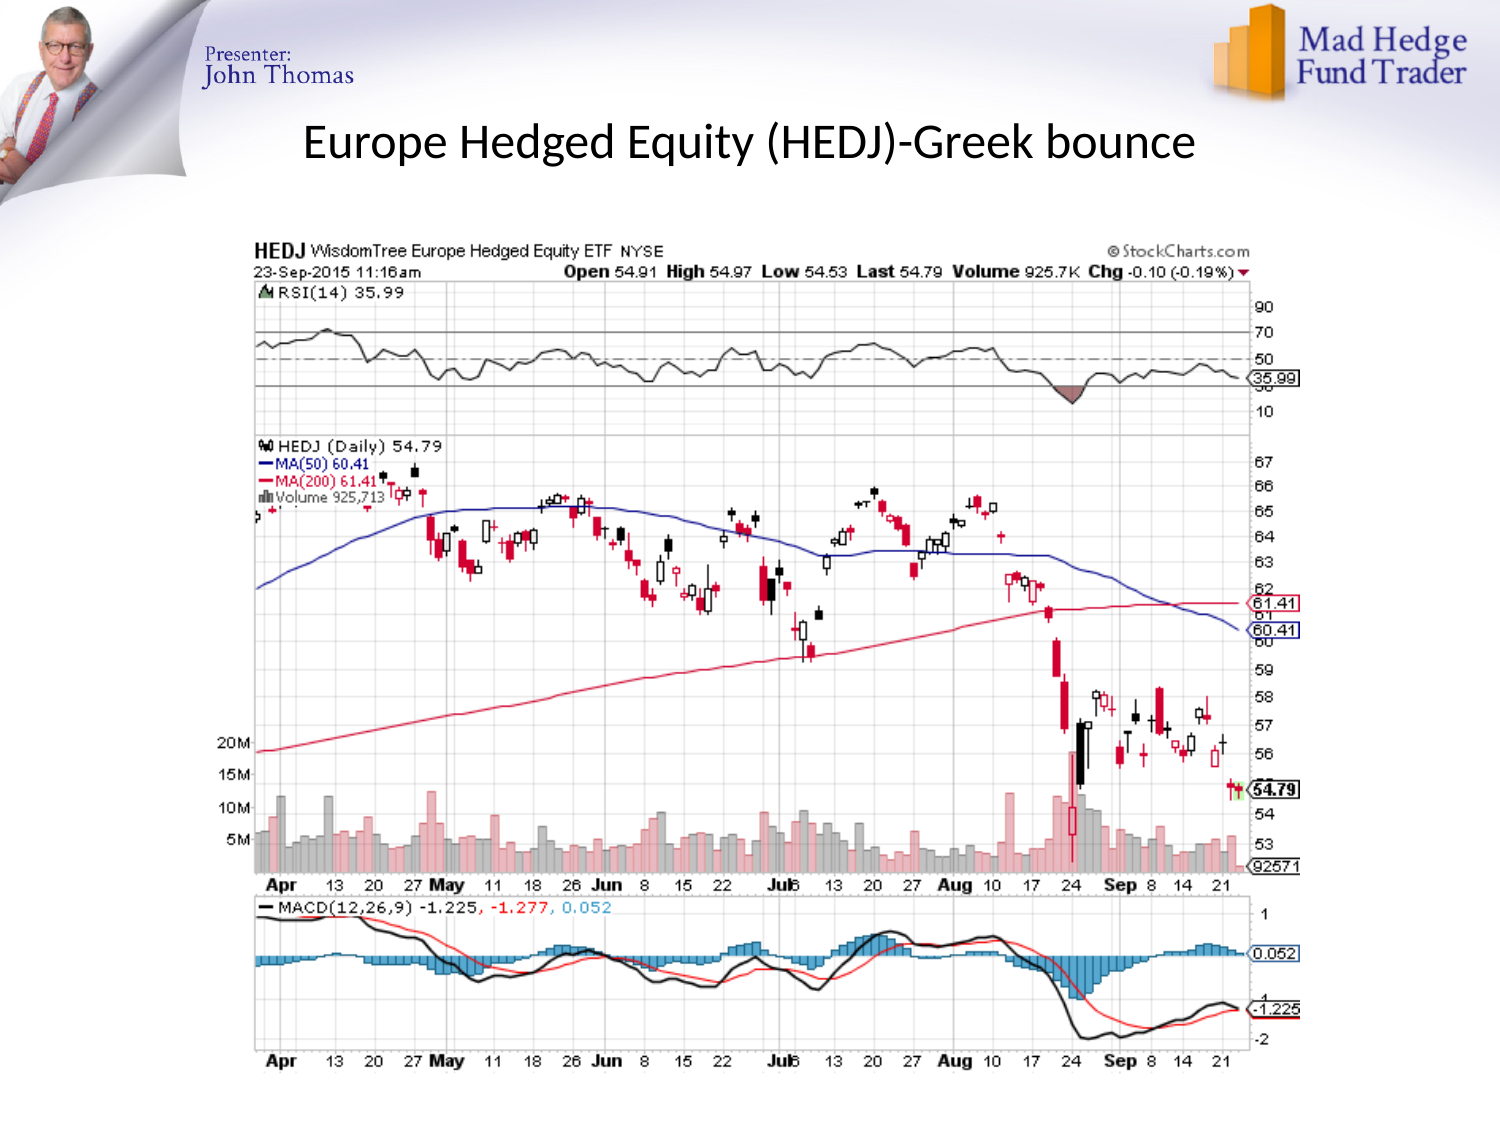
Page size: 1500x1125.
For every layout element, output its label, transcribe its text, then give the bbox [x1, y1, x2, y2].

title Europe Hedged Equity (HEDJ)-Greek bounce [75, 75, 1425, 263]
picture [0, 0, 1500, 1076]
